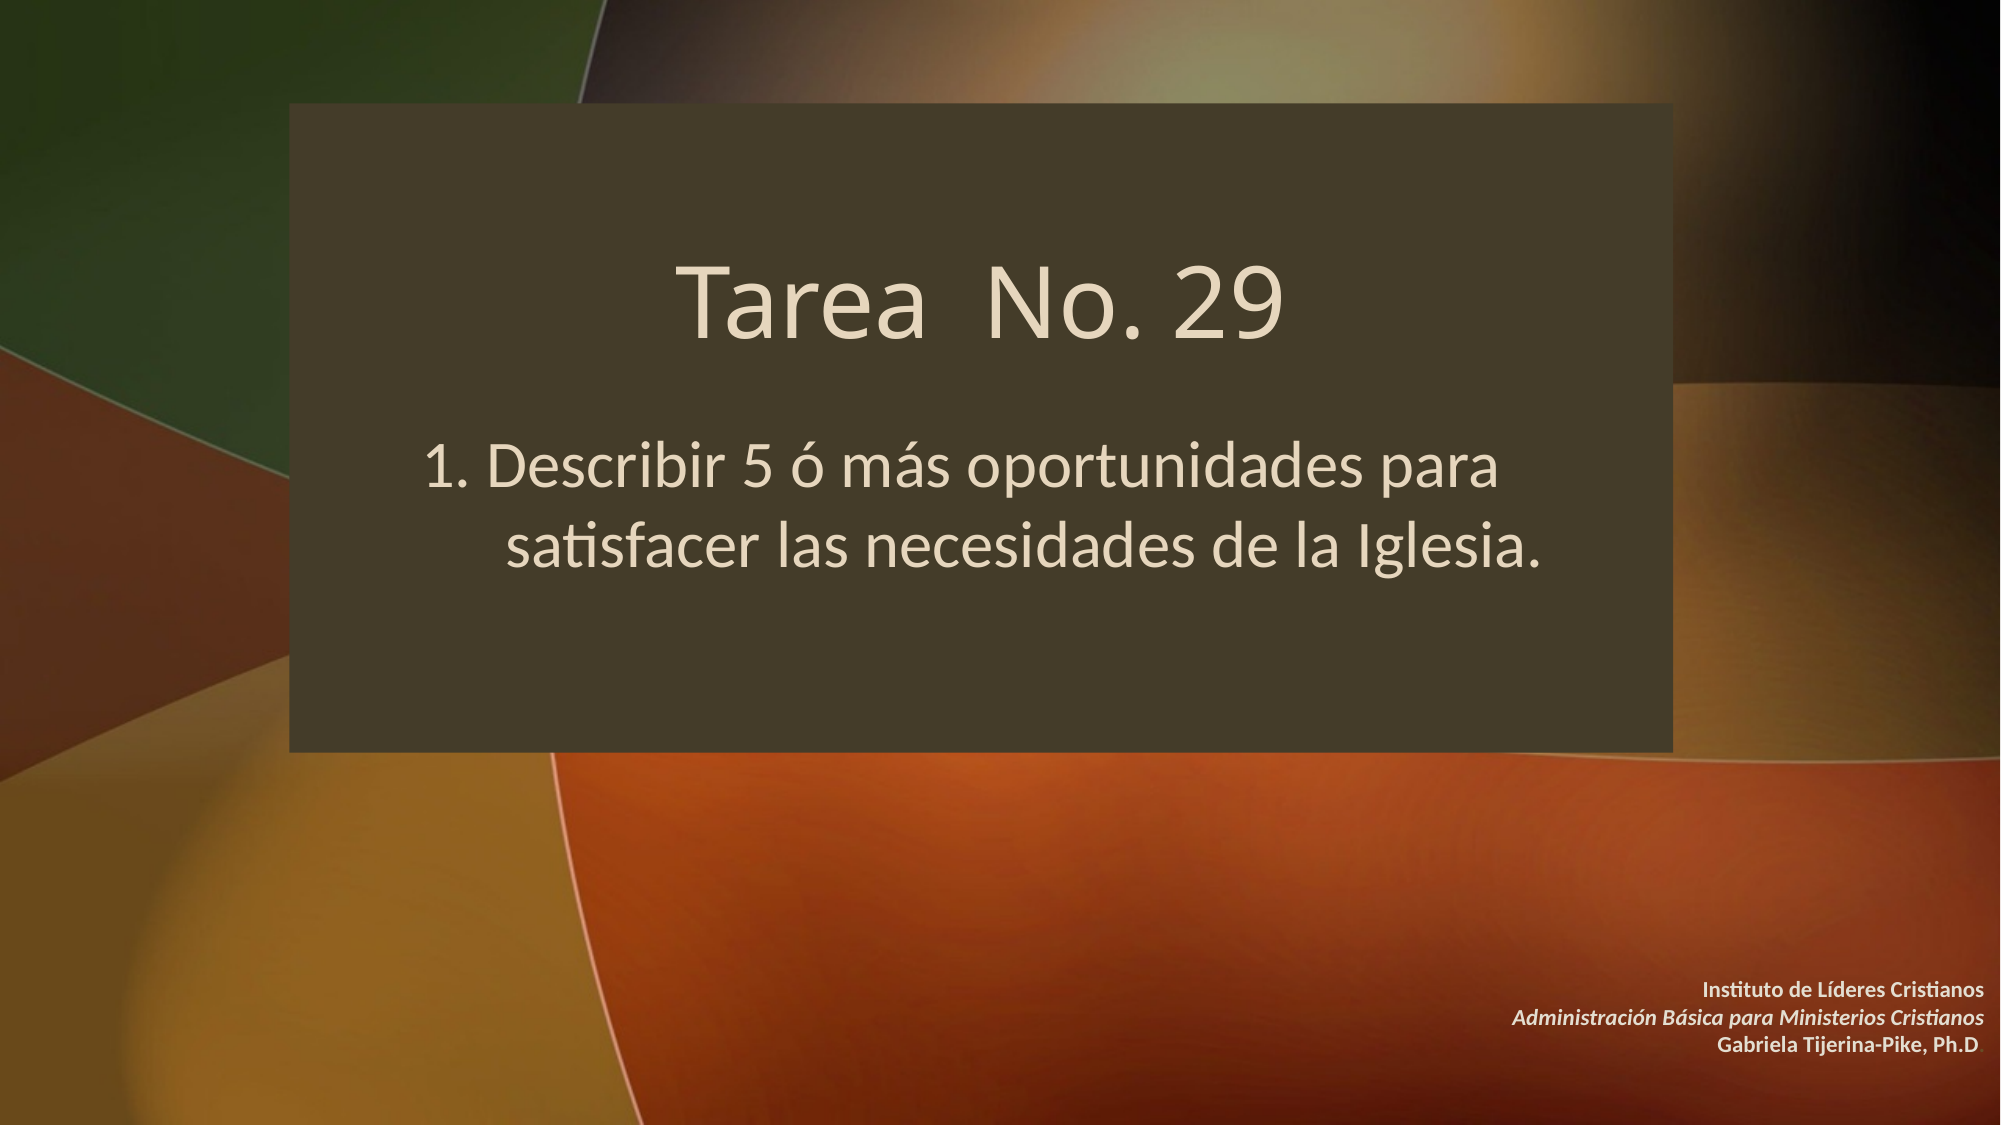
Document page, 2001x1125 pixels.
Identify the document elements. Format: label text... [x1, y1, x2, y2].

title Tarea No. 29 [289, 103, 1674, 753]
text_box Instituto de Líderes Cristianos Administración Básica para Ministerios Cristianos Gabriela Tijerina-Pike, Ph.D. [376, 907, 2000, 1125]
picture [0, 0, 2001, 1125]
text_box 1. Describir 5 ó más oportunidades para satisfacer las necesidades de la Iglesia. [406, 412, 1622, 598]
